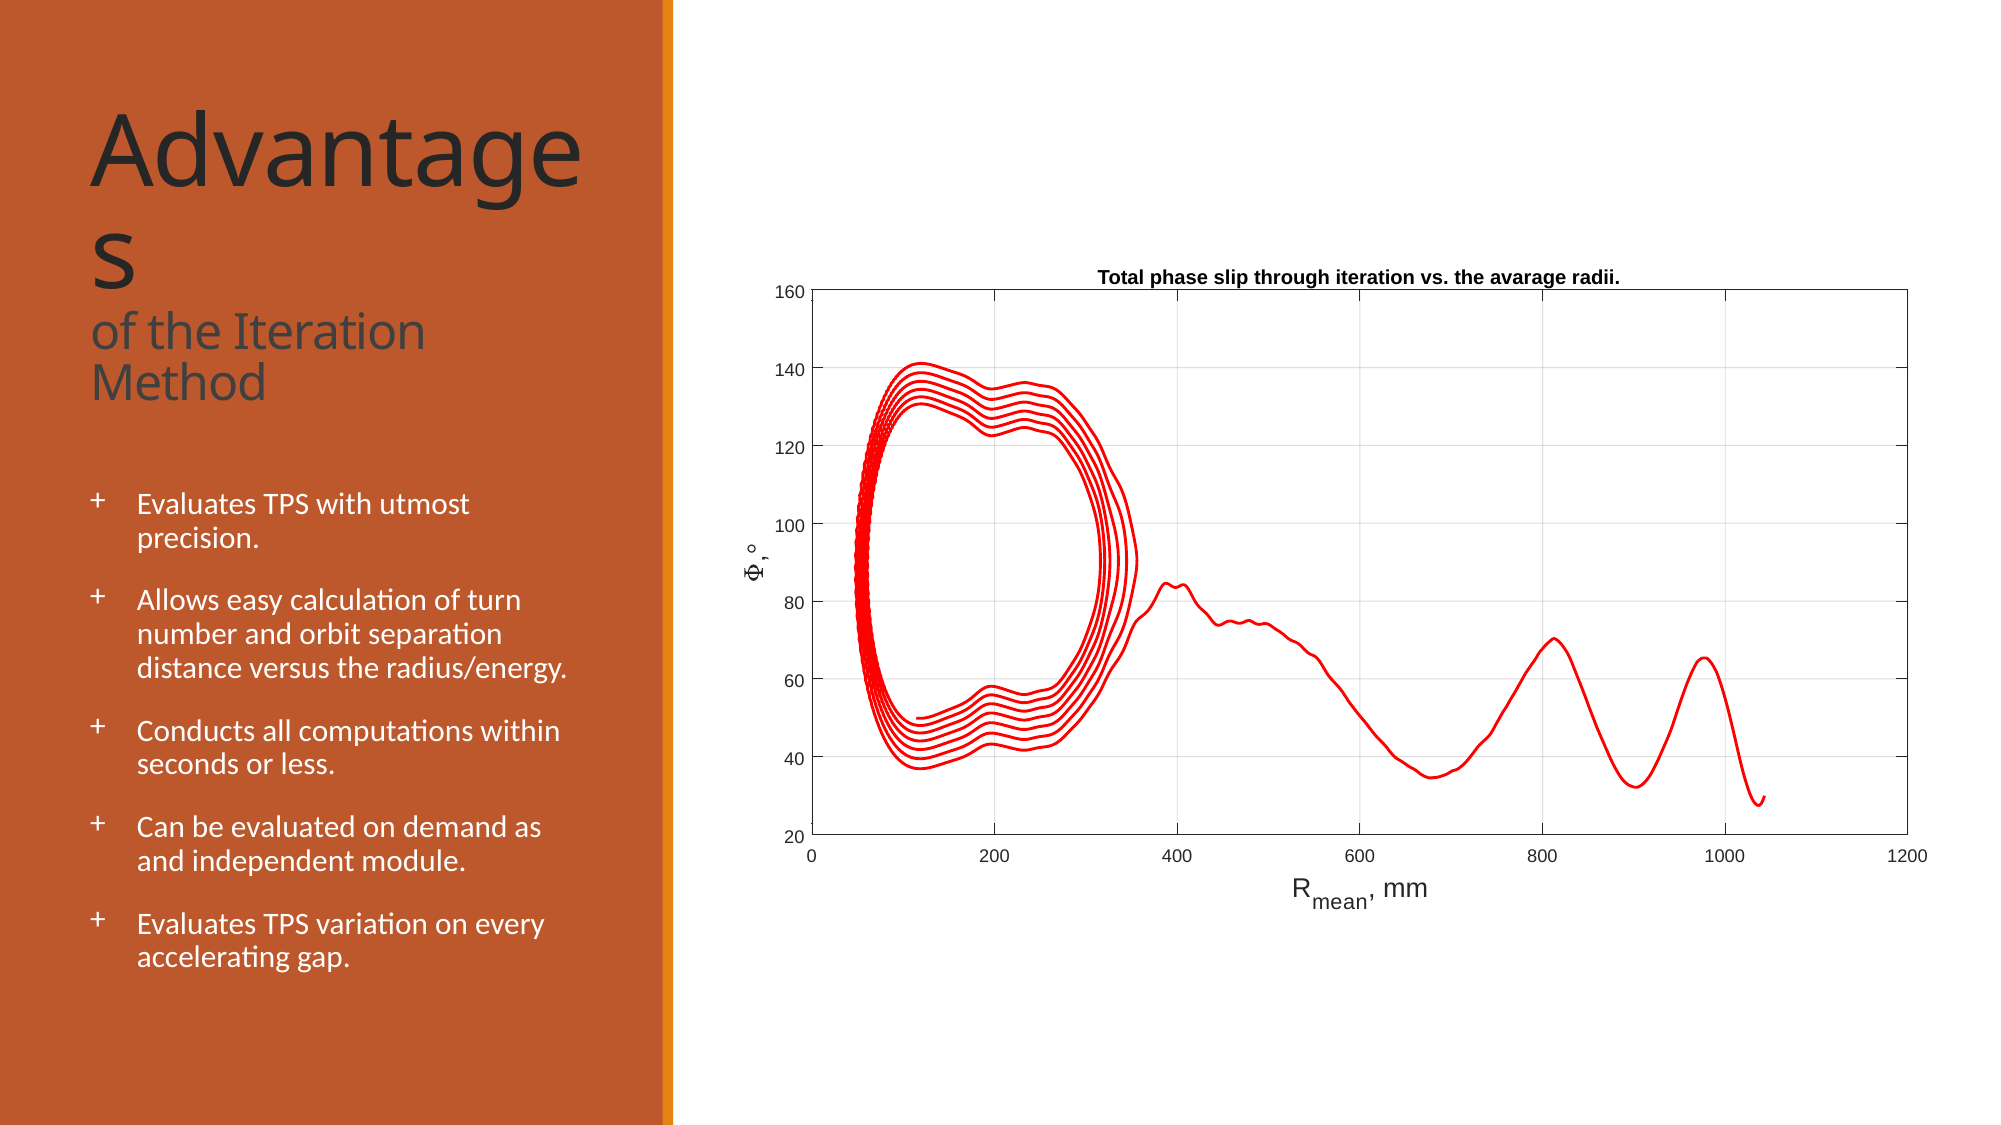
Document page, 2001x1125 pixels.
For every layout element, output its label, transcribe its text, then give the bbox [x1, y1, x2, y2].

list Evaluates TPS with utmost precision. Allows easy calculation of turn number and orbit separation distance versus the radius/energy. Conducts all computations within seconds or less. Can be evaluated on demand as and independent module. Evaluates TPS variation on every accelerating gap. [75, 479, 600, 1035]
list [627, 237, 2000, 923]
title Advantages of the Iteration Method [75, 97, 600, 473]
